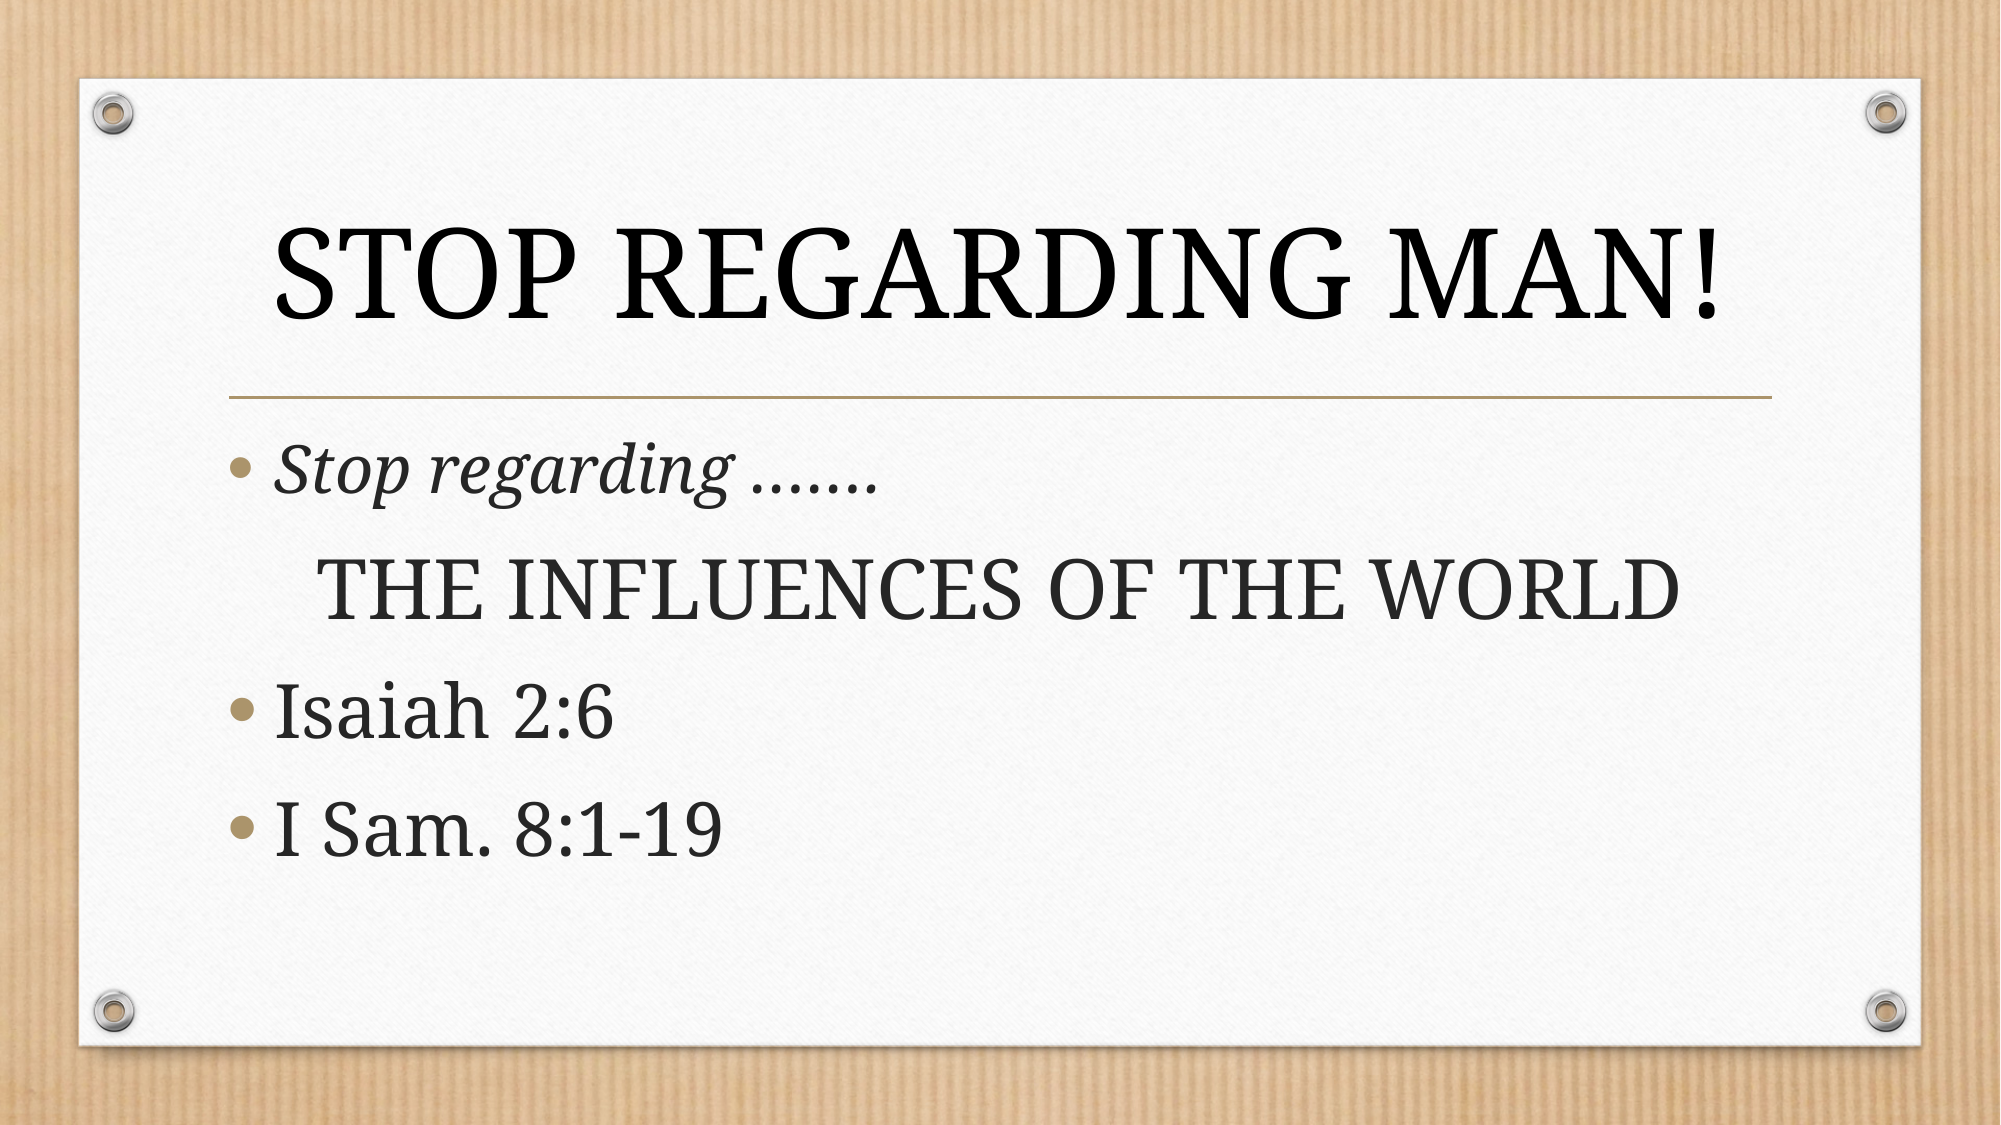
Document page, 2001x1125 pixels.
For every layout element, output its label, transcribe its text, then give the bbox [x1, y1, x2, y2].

title STOP REGARDING MAN! [212, 161, 1788, 375]
list Stop regarding ……. THE INFLUENCES OF THE WORLD Isaiah 2:6 I Sam. 8:1-19 [212, 419, 1788, 964]
picture [0, 0, 2001, 1125]
